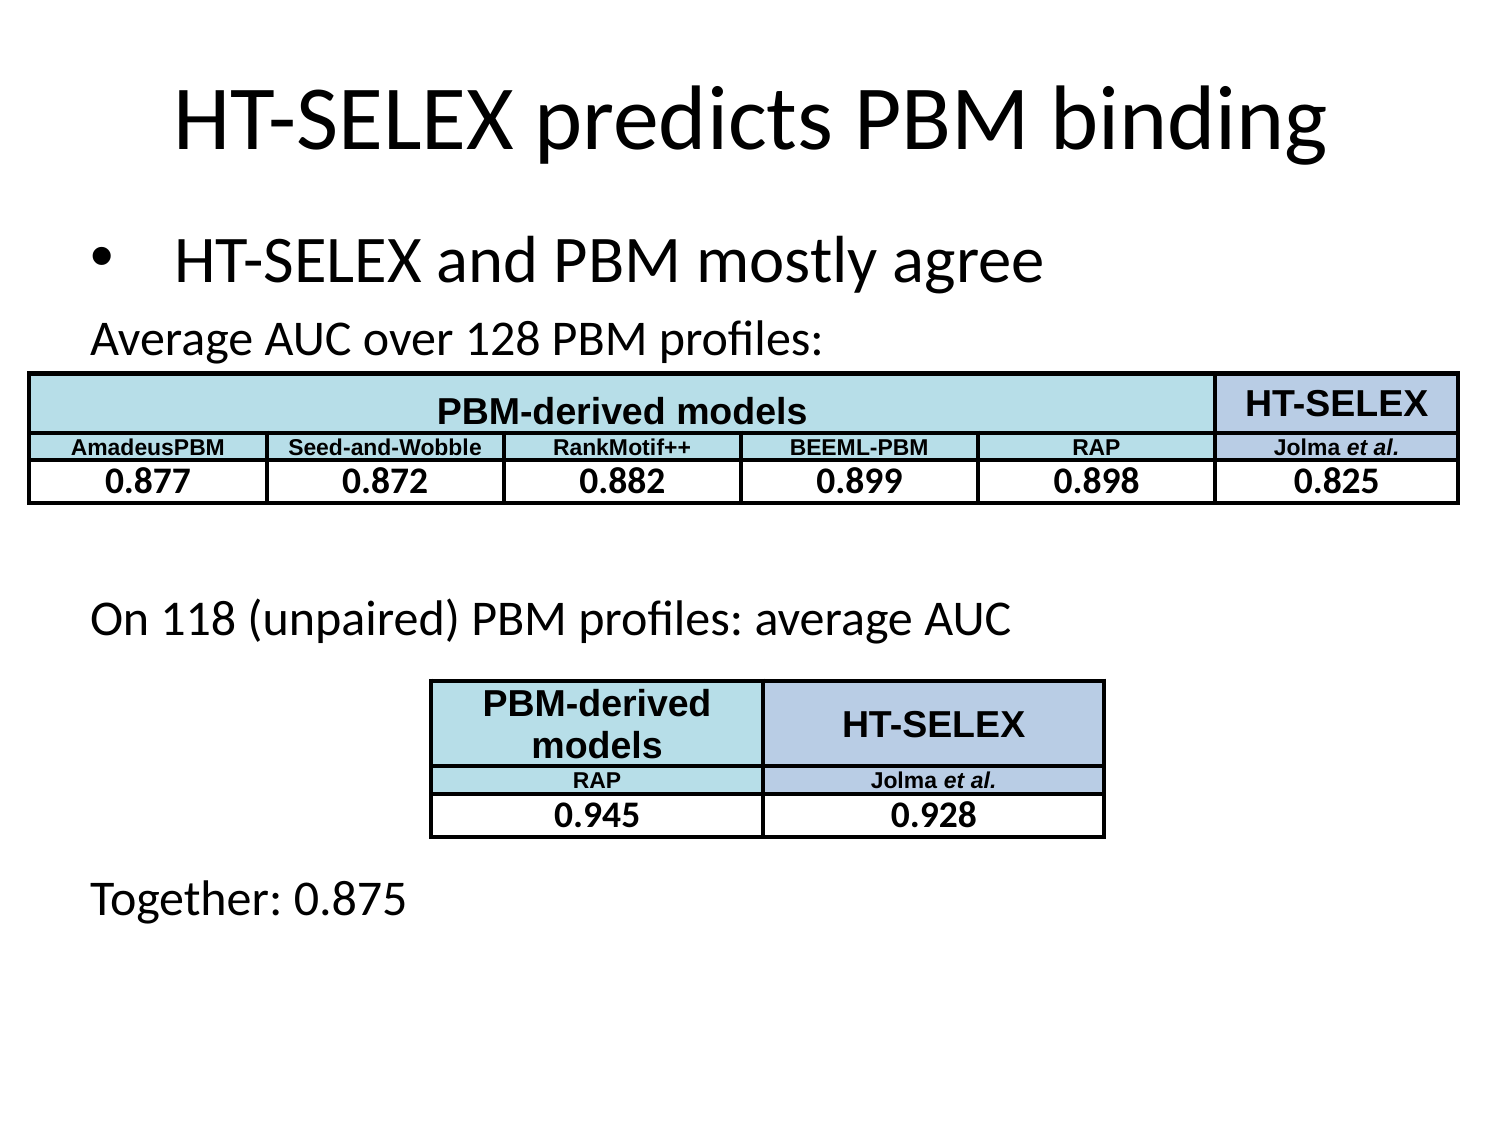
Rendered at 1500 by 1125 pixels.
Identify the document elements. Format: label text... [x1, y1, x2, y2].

title HT-SELEX predicts PBM binding [76, 19, 1427, 207]
table_cell Jolma et al. [1217, 435, 1456, 458]
list HT-SELEX and PBM mostly agree Average AUC over 128 PBM profiles: On 118 (unpaired) PBM profiles: average AUC Together: 0.875 [75, 208, 1425, 371]
table_cell AmadeusPBM [31, 435, 265, 458]
table_cell RAP [980, 435, 1213, 458]
table_cell 0.825 [1217, 462, 1456, 501]
table_cell 0.898 [980, 462, 1213, 501]
table_cell 0.882 [506, 462, 739, 501]
table_header PBM-derived models [31, 376, 1213, 431]
table_cell 0.945 [433, 796, 761, 835]
table_cell 0.928 [765, 796, 1102, 835]
table_header HT-SELEX [1217, 376, 1456, 431]
table_header PBM-derived models [433, 683, 761, 764]
table_cell 0.899 [743, 462, 976, 501]
table_cell BEEML-PBM [743, 435, 976, 458]
list HT-SELEX and PBM mostly agree Average AUC over 128 PBM profiles: On 118 (unpaired) PBM profiles: average AUC Together: 0.875 [75, 505, 1425, 1005]
table_header HT-SELEX [765, 683, 1102, 764]
table_cell Jolma et al. [765, 768, 1102, 792]
table_cell 0.872 [269, 462, 502, 501]
table_cell RAP [433, 768, 761, 792]
table_cell RankMotif++ [506, 435, 739, 458]
table_cell Seed-and-Wobble [269, 435, 502, 458]
table_cell 0.877 [31, 462, 265, 501]
